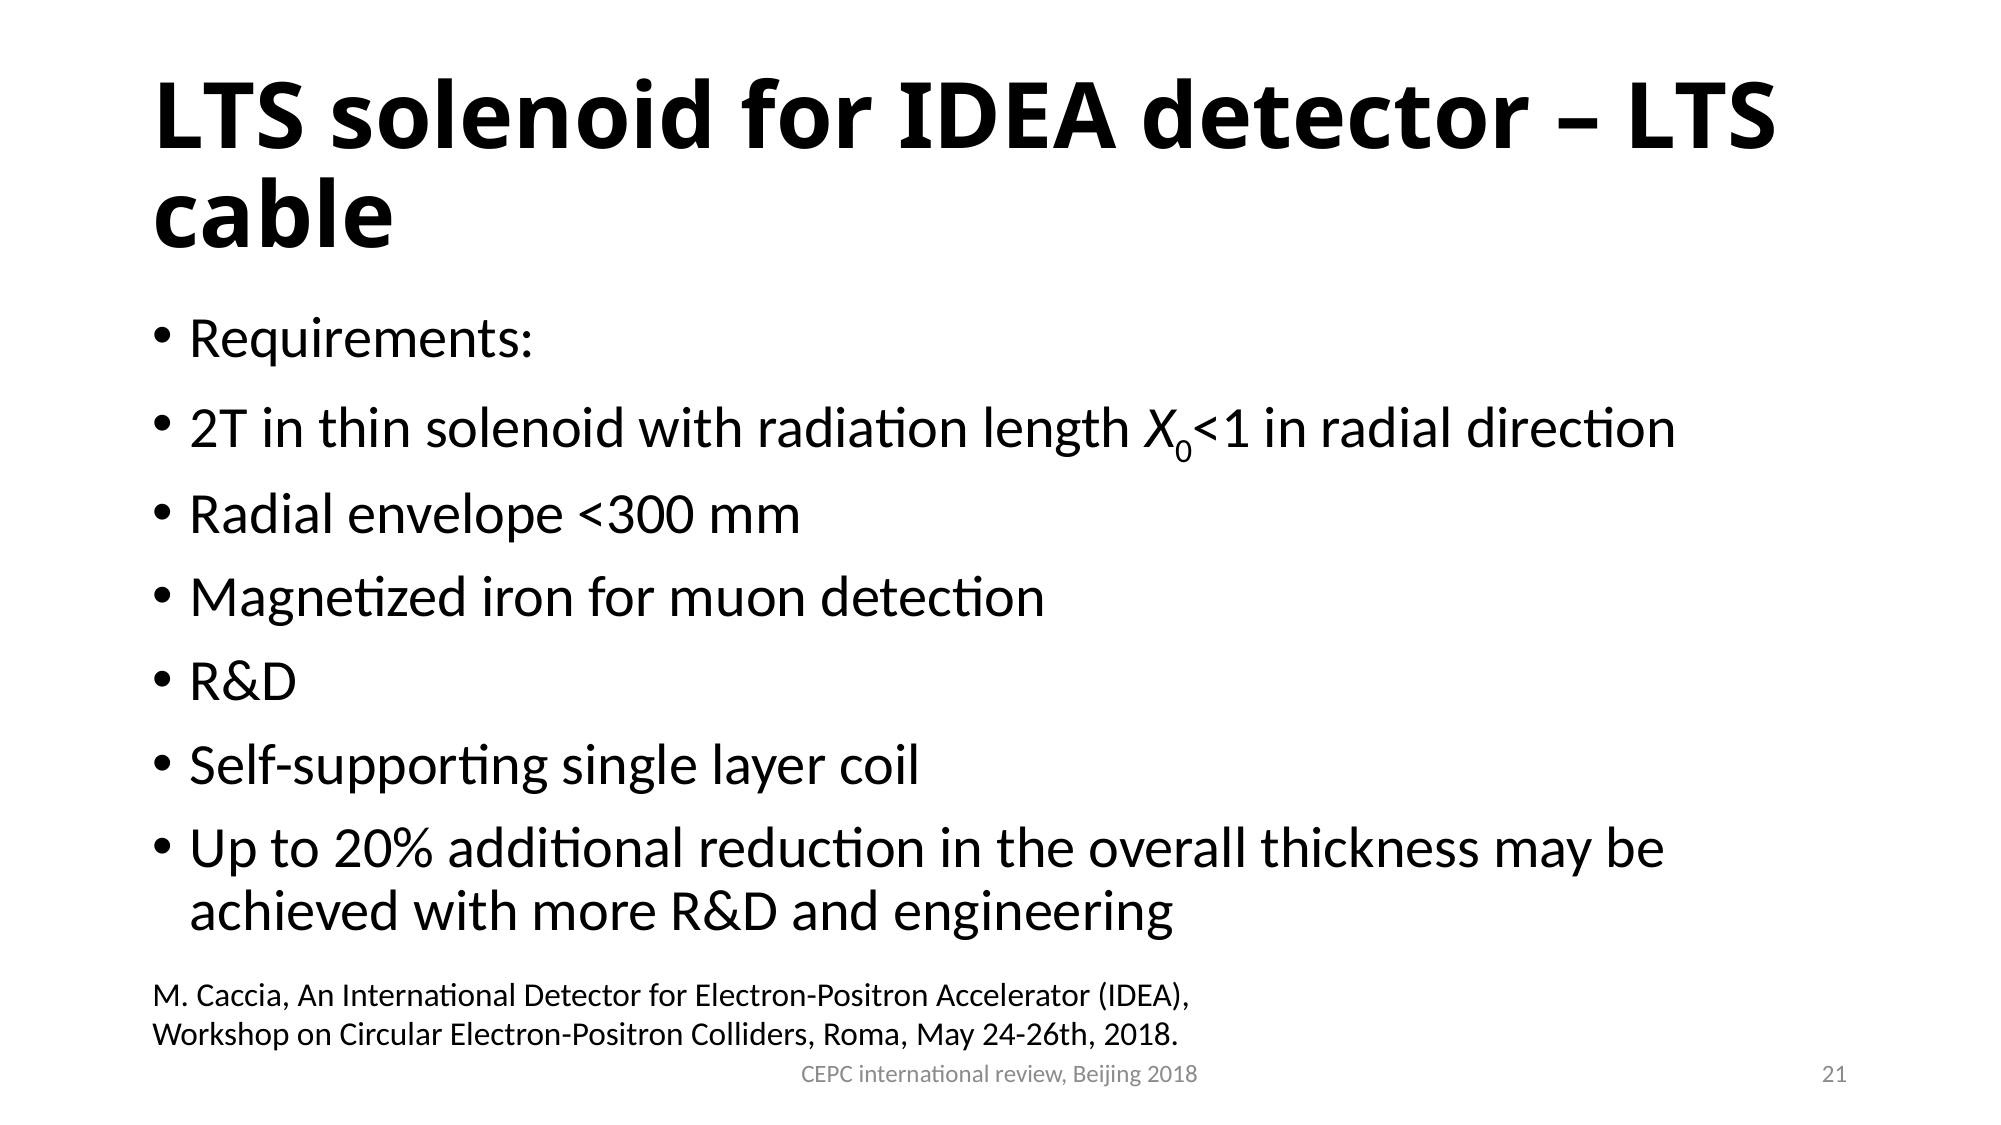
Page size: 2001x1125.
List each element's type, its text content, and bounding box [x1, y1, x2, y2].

title LTS solenoid for IDEA detector – LTS cable [137, 59, 1863, 278]
footer CEPC international review, Beijing 2018 [662, 1042, 1338, 1103]
list Requirements: 2T in thin solenoid with radiation length X0<1 in radial direction Radial envelope <300 mm Magnetized iron for muon detection R&D Self-supporting single layer coil Up to 20% additional reduction in the overall thickness may be achieved with more R&D and engineering [137, 299, 1863, 1014]
text_box M. Caccia, An International Detector for Electron-Positron Accelerator (IDEA), Workshop on Circular Electron-Positron Colliders, Roma, May 24-26th, 2018. [137, 965, 1274, 1060]
slide_number 21 [1412, 1042, 1863, 1103]
